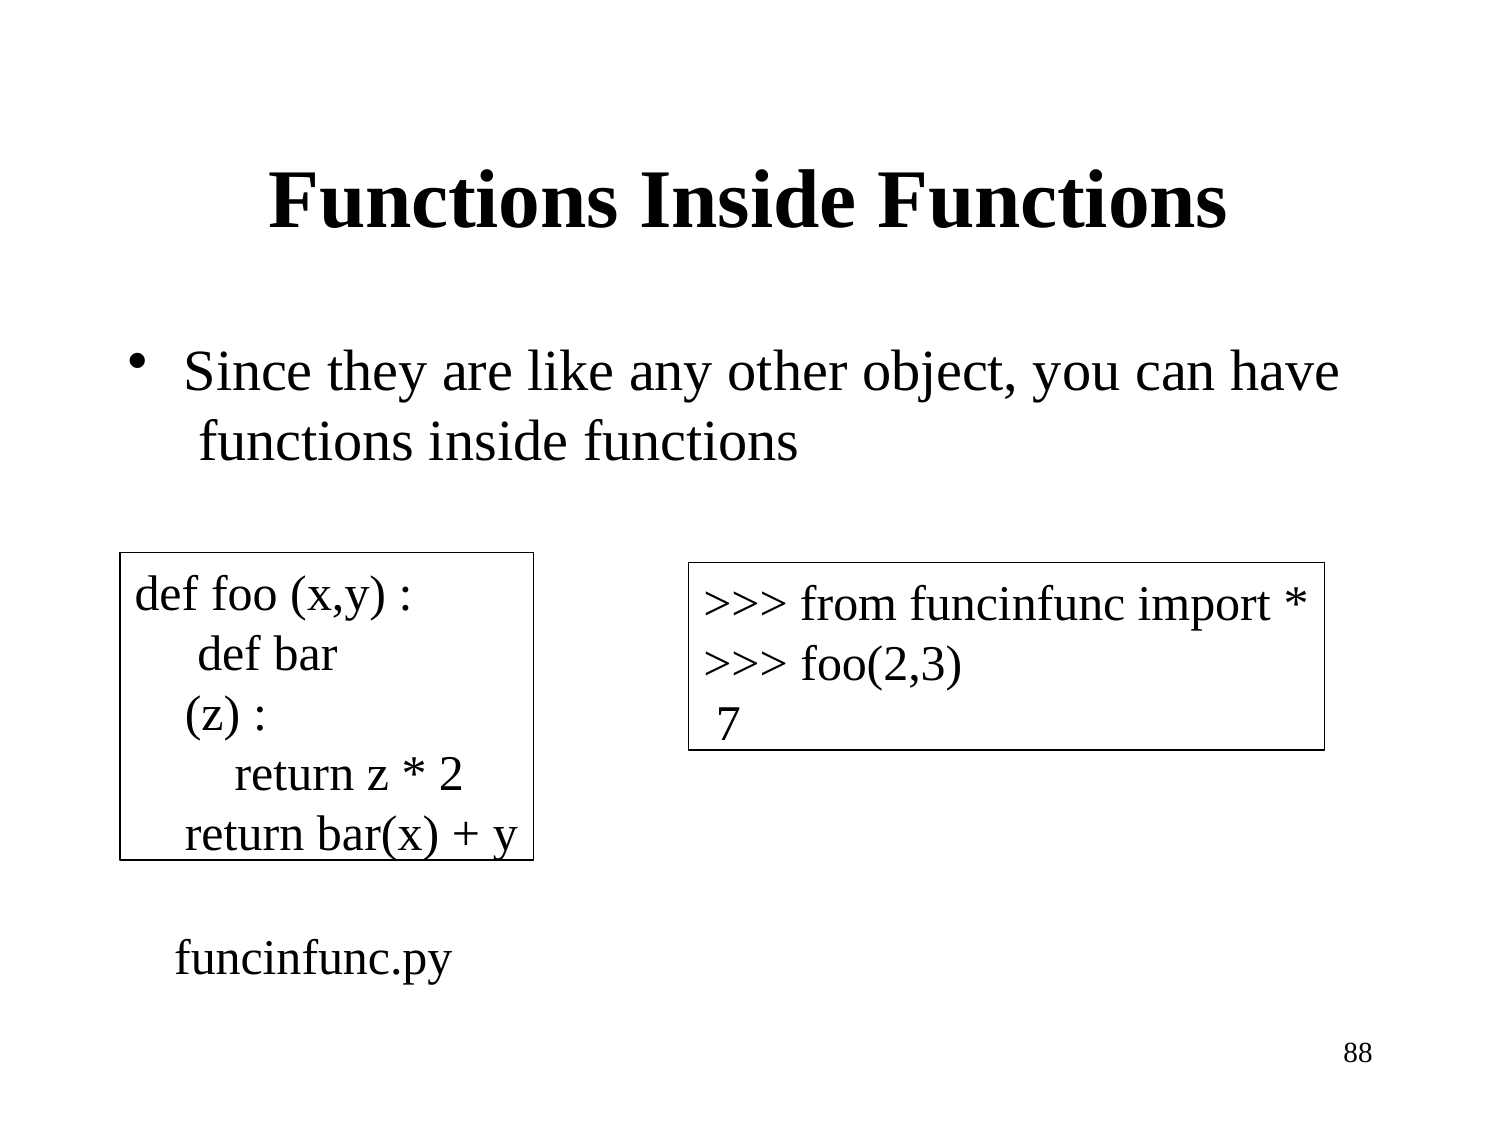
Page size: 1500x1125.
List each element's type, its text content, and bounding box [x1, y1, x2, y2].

slide_number 88 [1337, 1033, 1379, 1125]
text_box def foo (x,y) : def bar (z) : return z * 2 return bar(x) + y [120, 552, 534, 861]
text_box funcinfunc.py [172, 922, 456, 985]
title Functions Inside Functions [266, 141, 1233, 330]
text_box >>> from funcinfunc import * >>> foo(2,3) 7 [688, 562, 1325, 751]
text_box Since they are like any other object, you can have functions inside functions [125, 330, 1345, 473]
